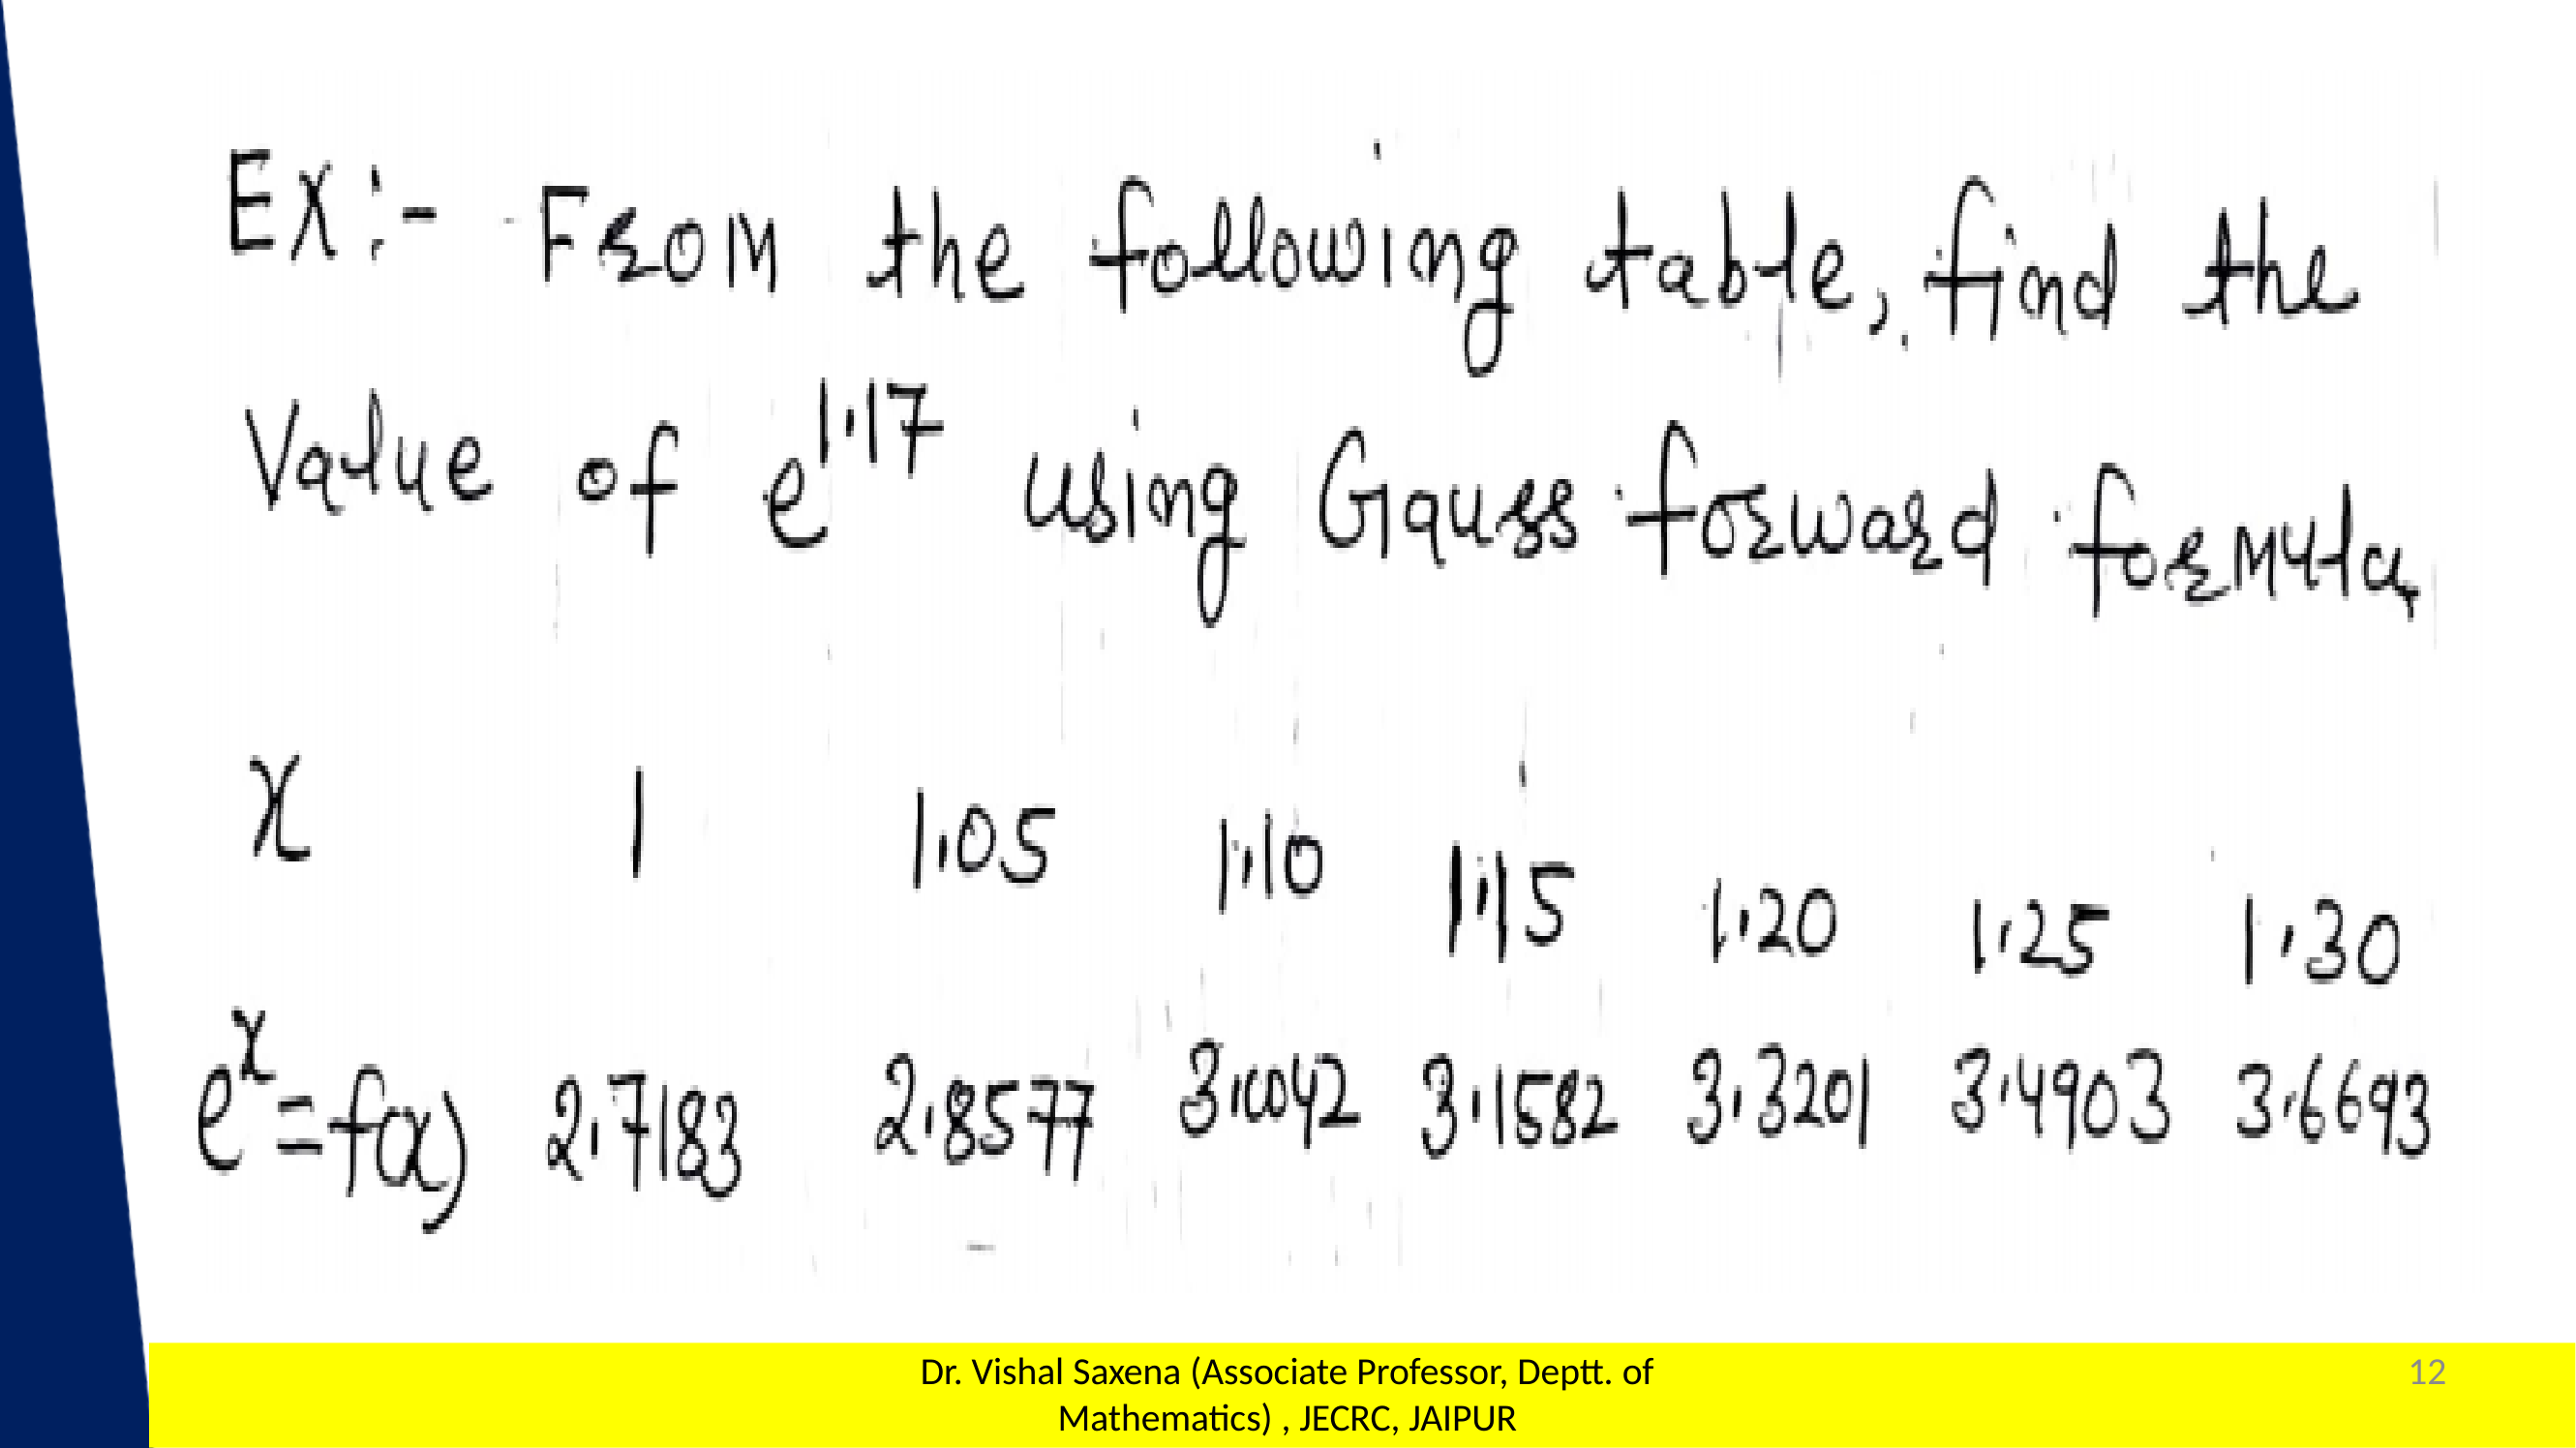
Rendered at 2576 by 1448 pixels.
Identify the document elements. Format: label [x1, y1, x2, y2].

text_box [0, 0, 2576, 1448]
picture [197, 70, 2486, 1293]
